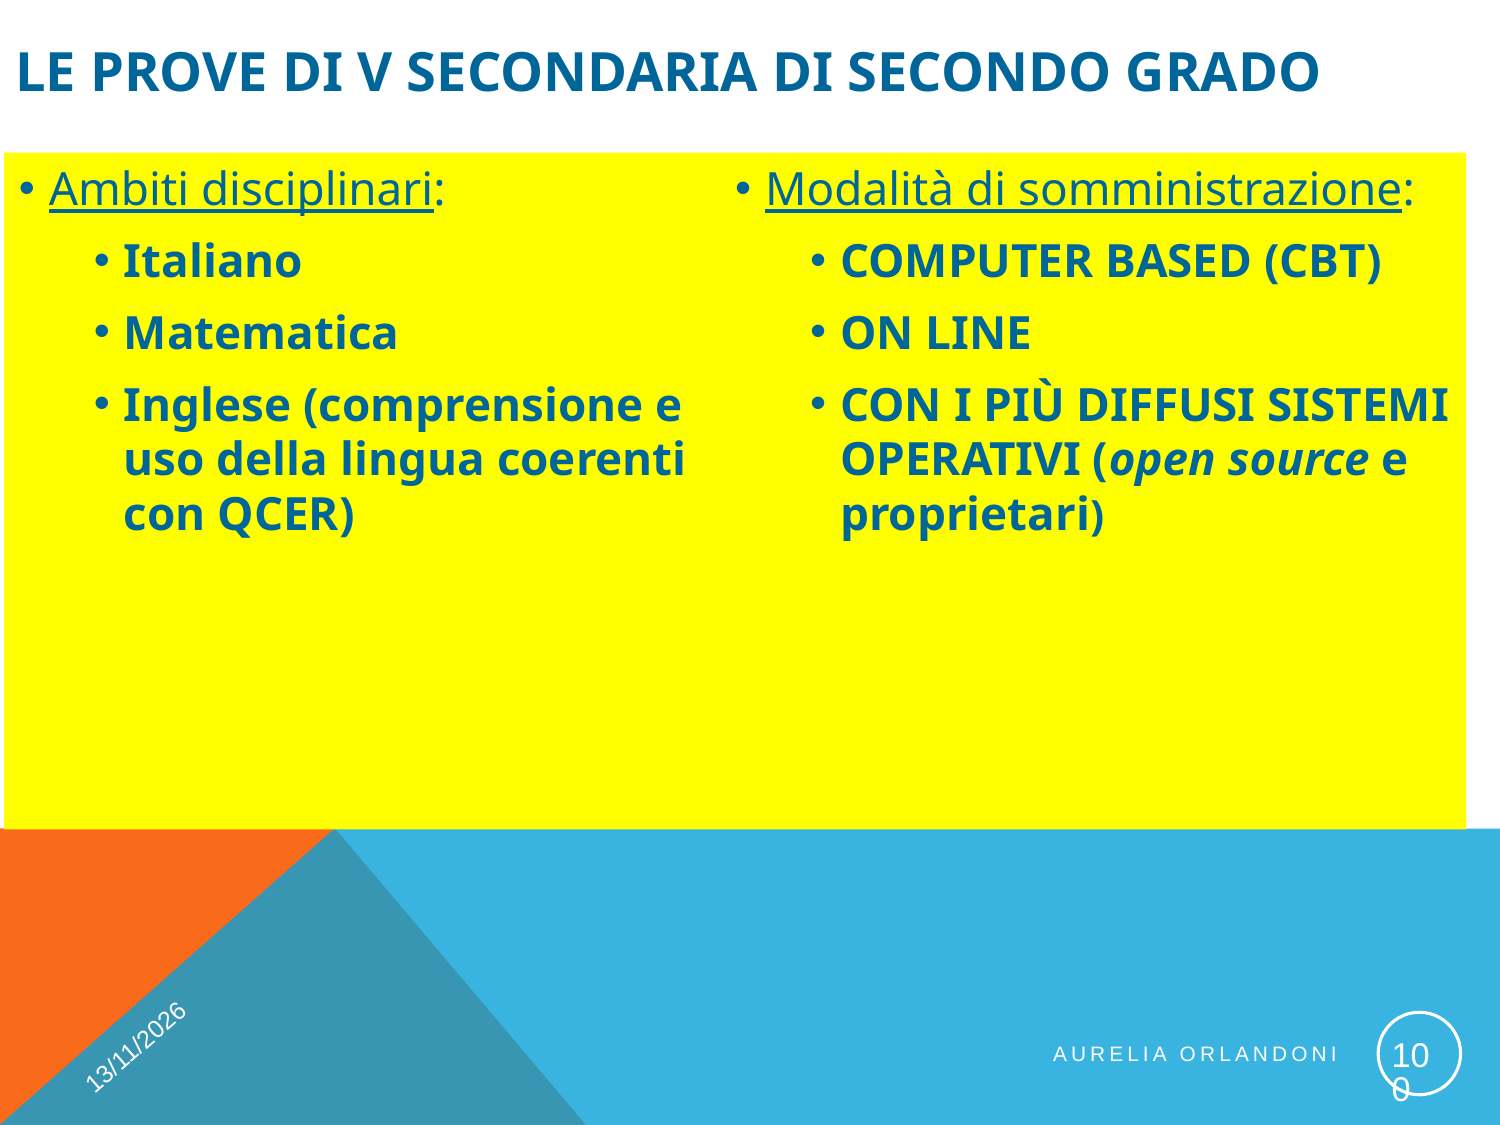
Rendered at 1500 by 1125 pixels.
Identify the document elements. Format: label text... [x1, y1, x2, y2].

footer Aurelia Orlandoni [577, 1031, 1352, 1076]
title Le prove di V secondaria di SECONDO grado [0, 60, 1483, 150]
text_box Ambiti disciplinari: Italiano Matematica Inglese (comprensione e uso della lingua coerenti con QCER) Modalità di somministrazione: COMPUTER BASED (CBT) ON LINE CON I PIÙ DIFFUSI SISTEMI OPERATIVI (open source e proprietari) [4, 152, 1467, 830]
slide_number 100 [1376, 1010, 1463, 1097]
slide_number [65, 849, 357, 1109]
